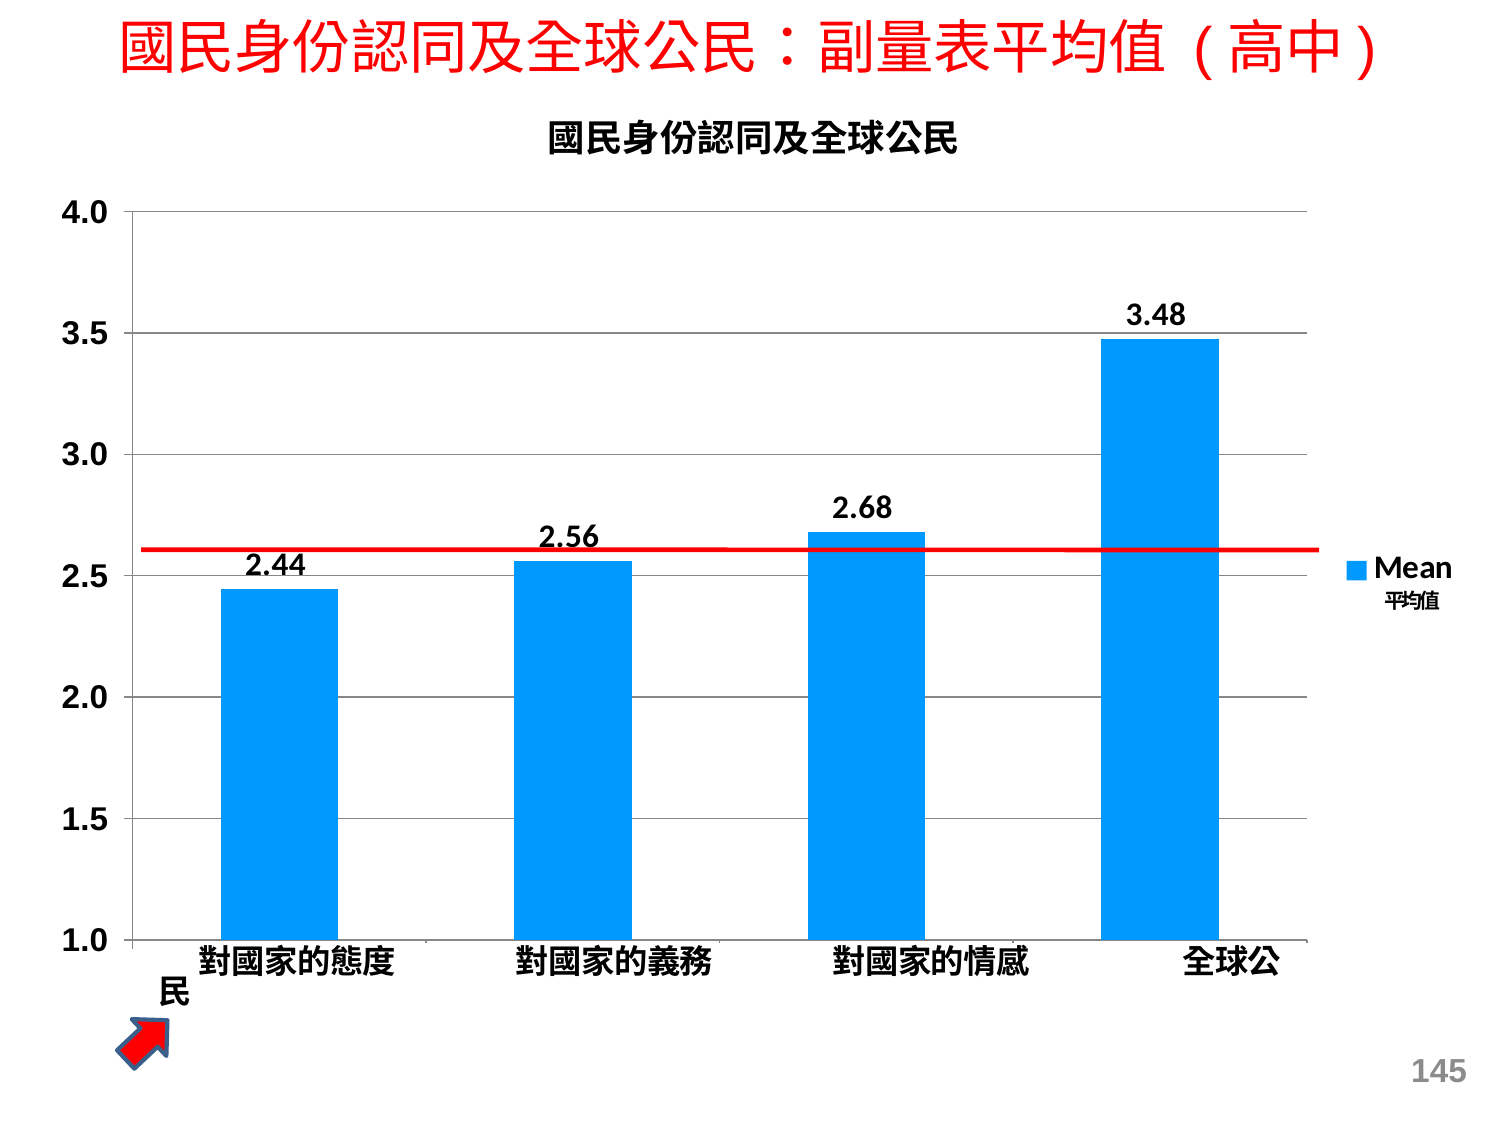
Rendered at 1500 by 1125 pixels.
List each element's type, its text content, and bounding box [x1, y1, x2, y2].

text_box 國民身份認同及全球公民：副量表平均值 (高中) [14, 0, 1481, 91]
chart [32, 69, 1476, 1087]
slide_number 145 [1131, 1042, 1482, 1103]
